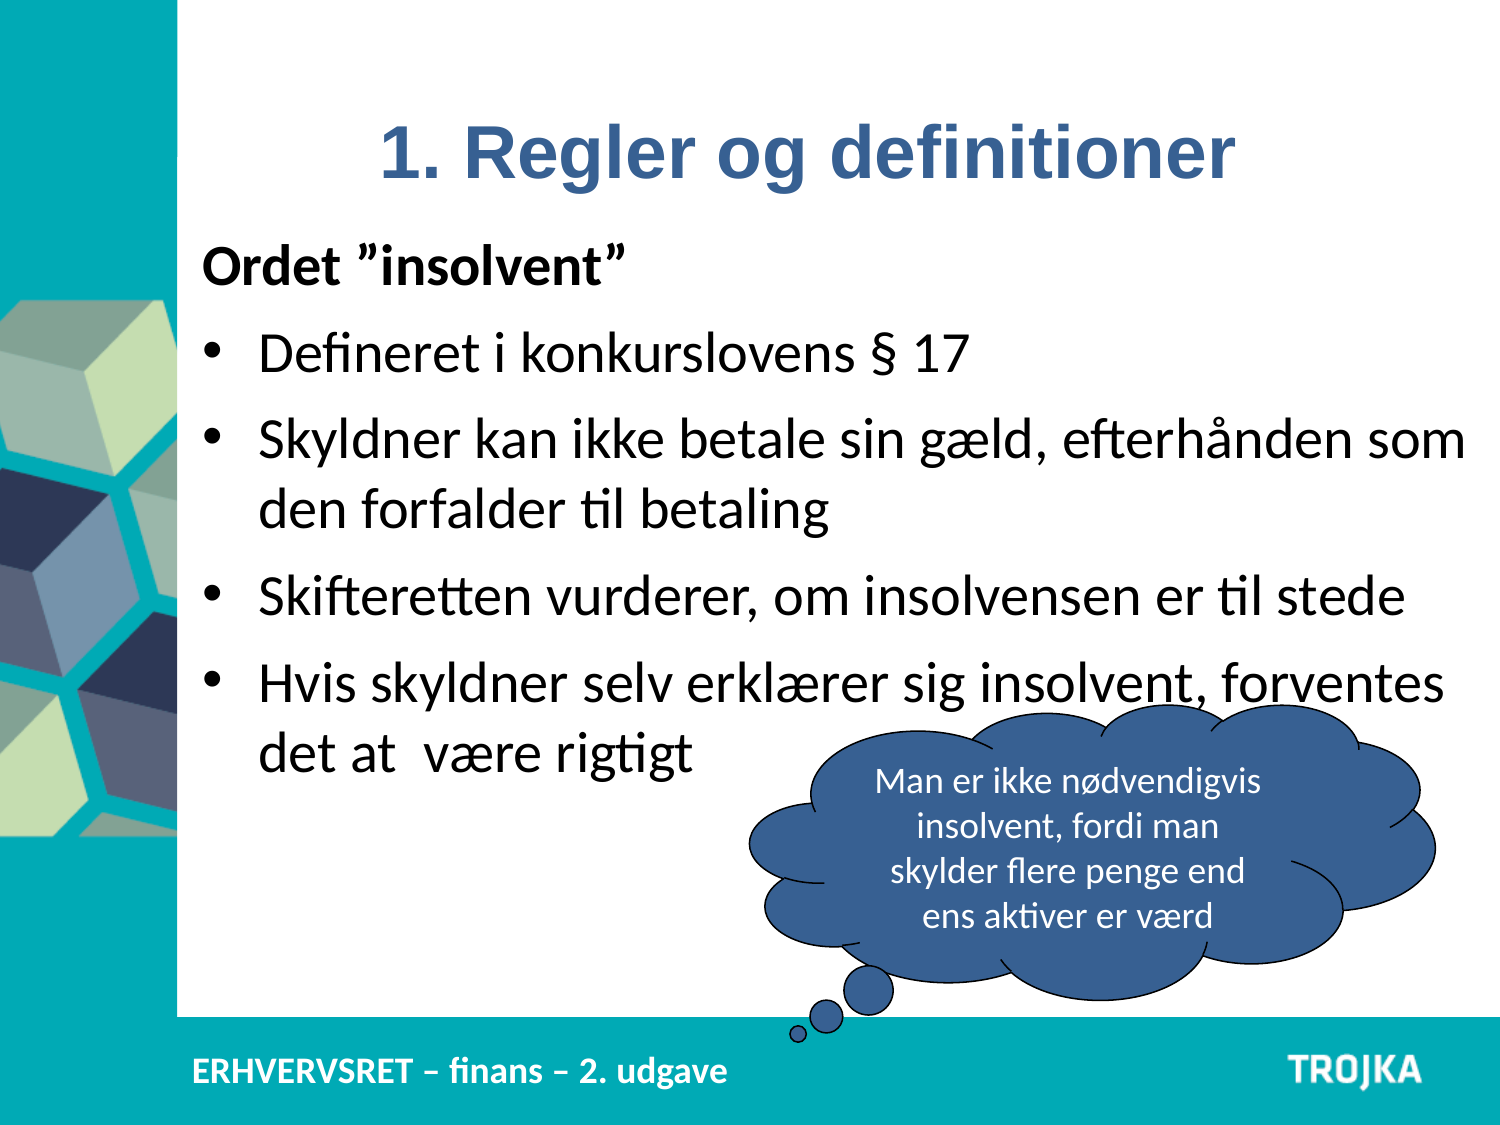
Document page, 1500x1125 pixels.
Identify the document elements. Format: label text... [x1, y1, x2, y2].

text_box Man er ikke nødvendigvis insolvent, fordi man skylder flere penge end ens aktiver er værd [749, 705, 1436, 1016]
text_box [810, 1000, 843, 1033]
text_box 1. Regler og definitioner [144, 54, 1495, 243]
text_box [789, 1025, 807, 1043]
list Ordet ”insolvent” Defineret i konkurslovens § 17 Skyldner kan ikke betale sin gæld, efterhånden som den forfalder til betaling Skifteretten vurderer, om insolvensen er til stede Hvis skyldner selv erklærer sig insolvent, forventes det at være rigtigt [187, 219, 1500, 963]
